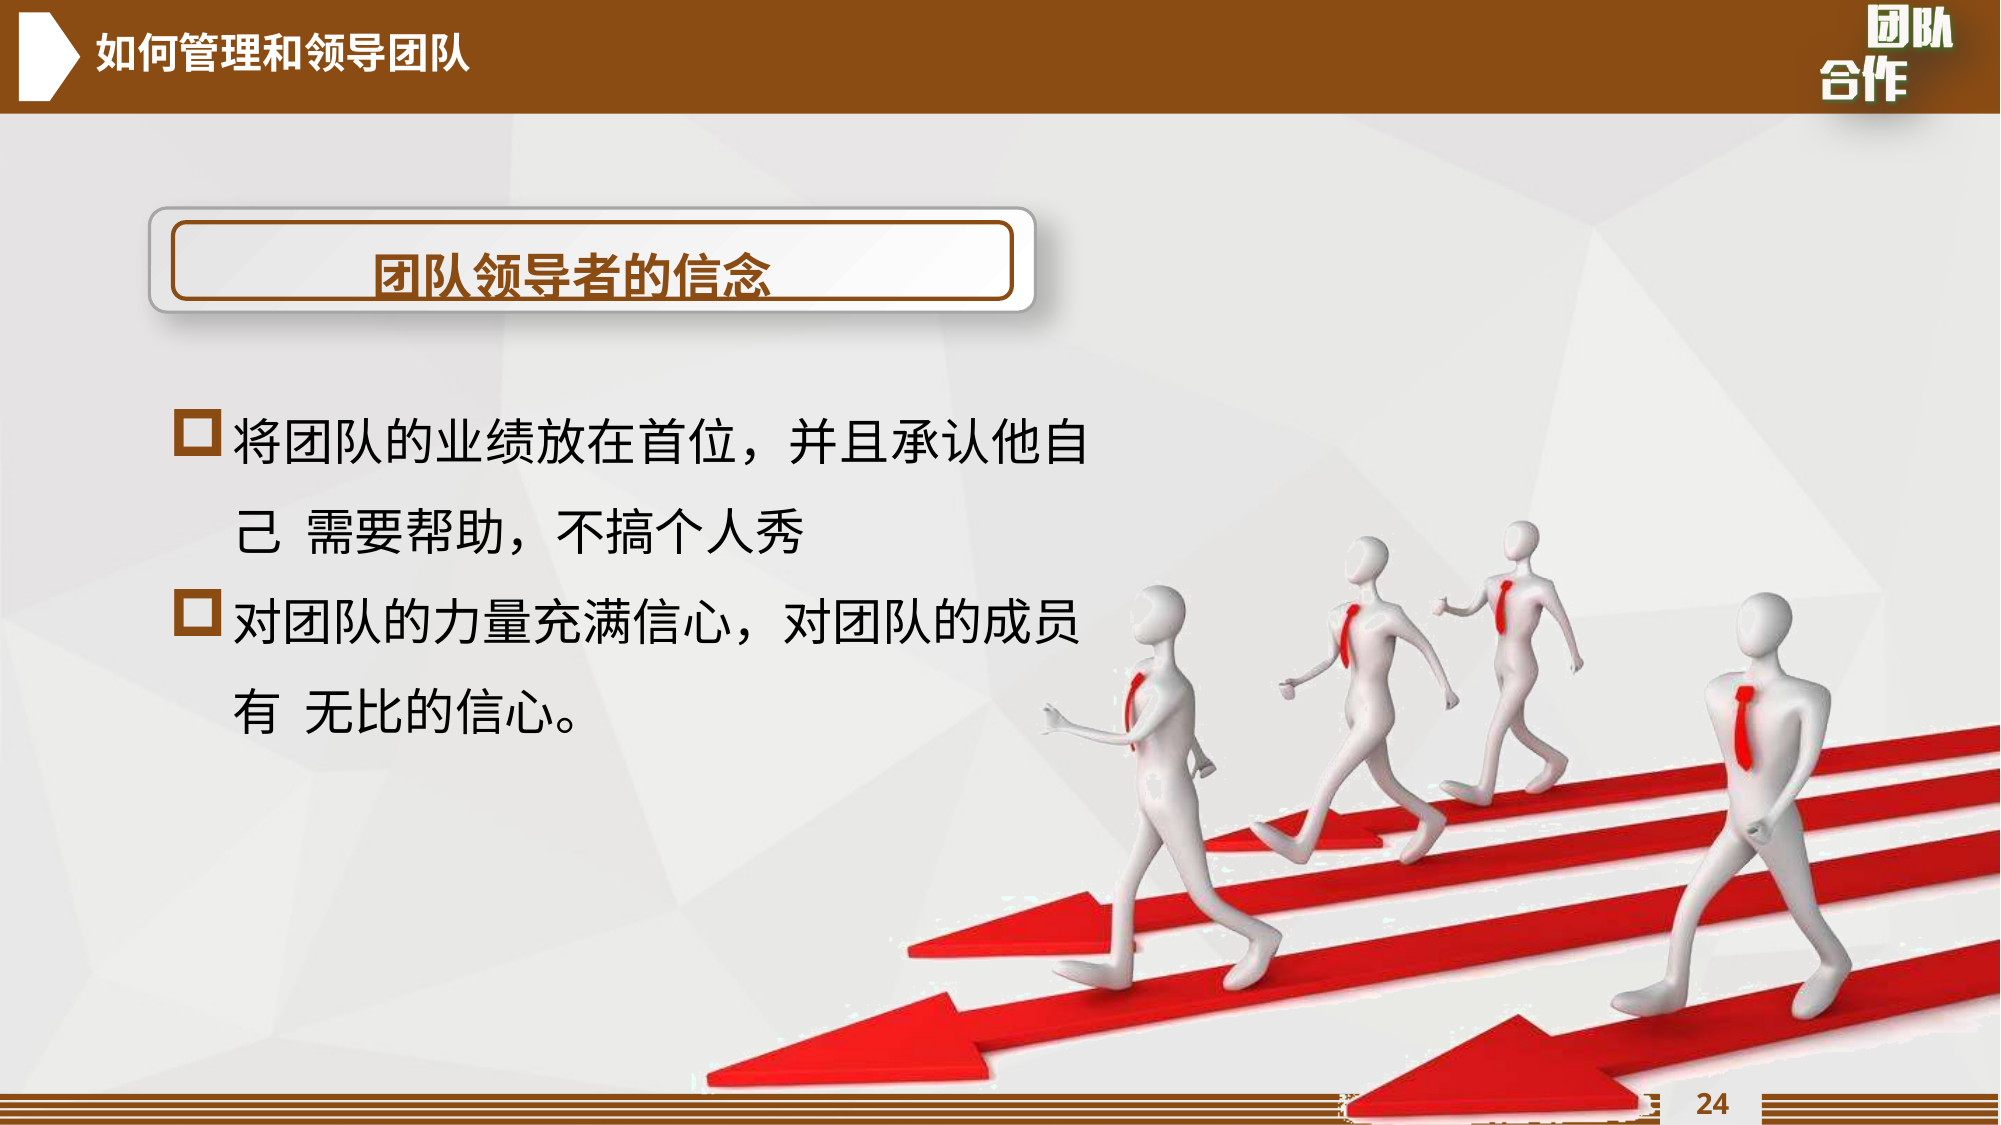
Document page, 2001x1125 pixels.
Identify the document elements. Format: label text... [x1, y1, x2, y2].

picture [0, 0, 2001, 1125]
text_box 将团队的业绩放在首位，并且承认他自己 需要帮助，不搞个人秀 对团队的力量充满信心，对团队的成员有 无比的信心。 [154, 373, 1107, 749]
list 如何管理和领导团队 [80, 18, 813, 89]
picture [1803, 0, 1960, 108]
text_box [148, 207, 1036, 313]
